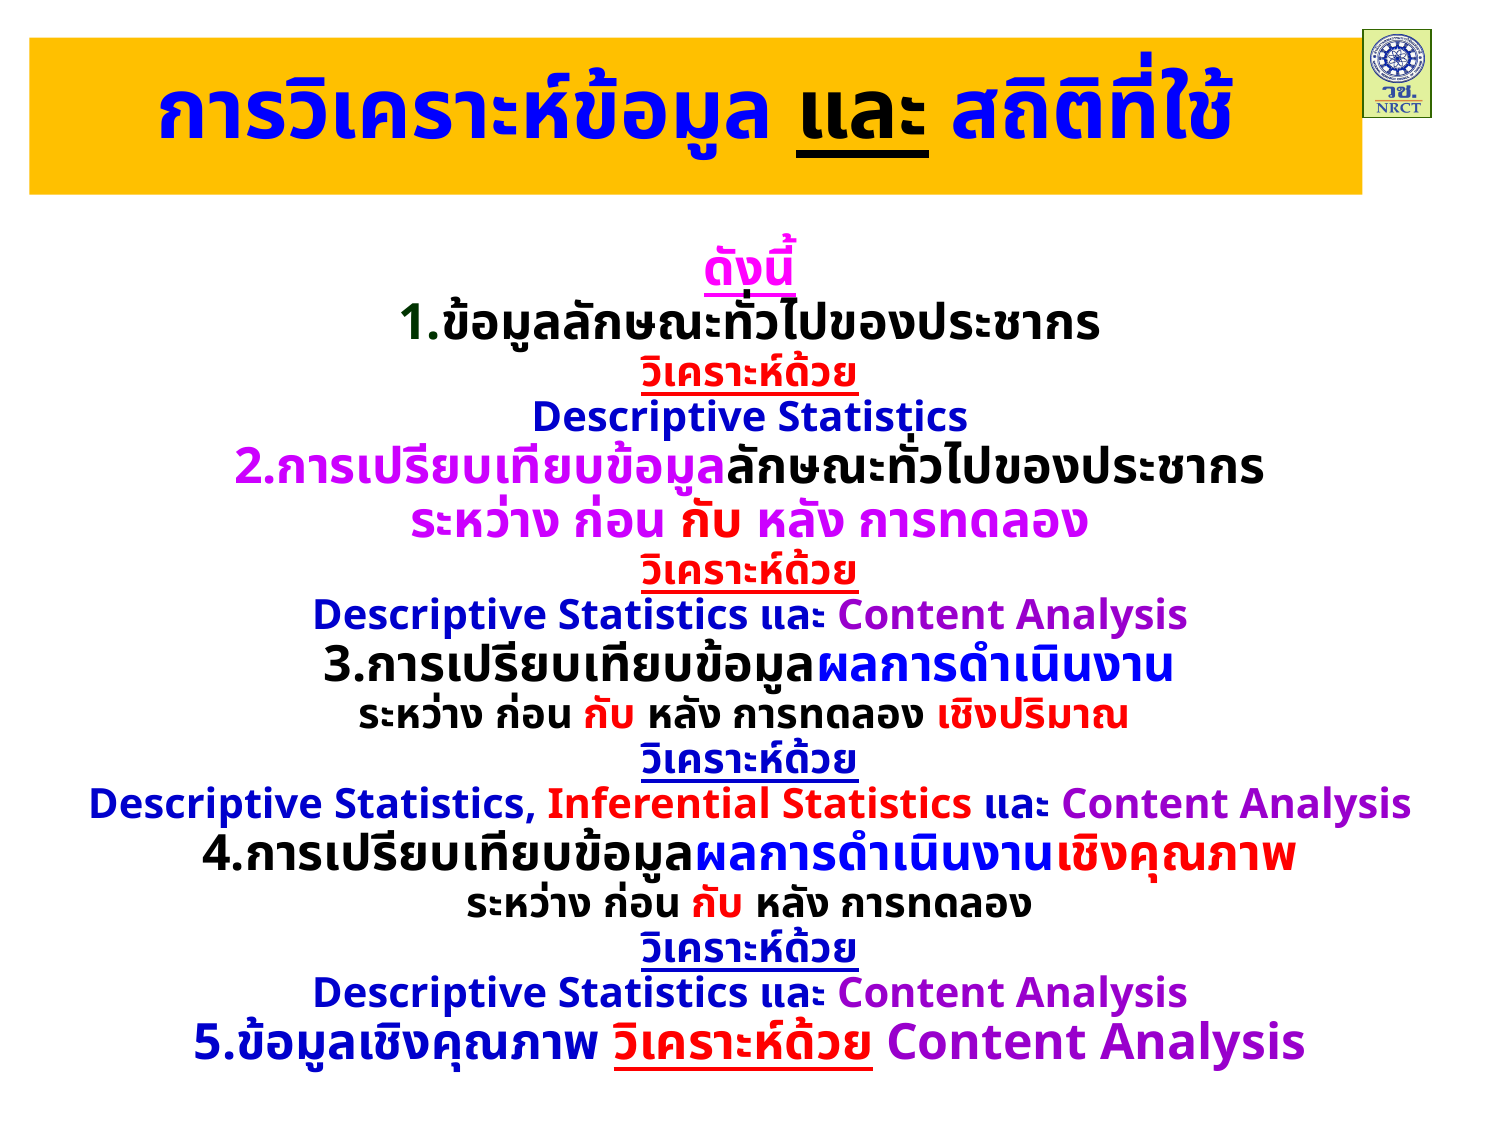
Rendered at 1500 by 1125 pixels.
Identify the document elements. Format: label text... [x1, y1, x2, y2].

list ดังนี้ 1.ข้อมูลลักษณะทั่วไปของประชากร วิเคราะห์ด้วย Descriptive Statistics 2.การเปรียบเทียบข้อมูลลักษณะทั่วไปของประชากร ระหว่าง ก่อน กับ หลัง การทดลอง วิเคราะห์ด้วย Descriptive Statistics และ Content Analysis 3.การเปรียบเทียบข้อมูลผลการดำเนินงาน ระหว่าง ก่อน กับ หลัง การทดลอง เชิงปริมาณ วิเคราะห์ด้วย Descriptive Statistics, Inferential Statistics และ Content Analysis 4.การเปรียบเทียบข้อมูลผลการดำเนินงานเชิงคุณภาพ ระหว่าง ก่อน กับ หลัง การทดลอง วิเคราะห์ด้วย Descriptive Statistics และ Content Analysis 5.ข้อมูลเชิงคุณภาพ วิเคราะห์ด้วย Content Analysis [29, 212, 1471, 1101]
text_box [1364, 30, 1430, 117]
title การวิเคราะห์ข้อมูล และ สถิติที่ใช้ [29, 37, 1363, 195]
